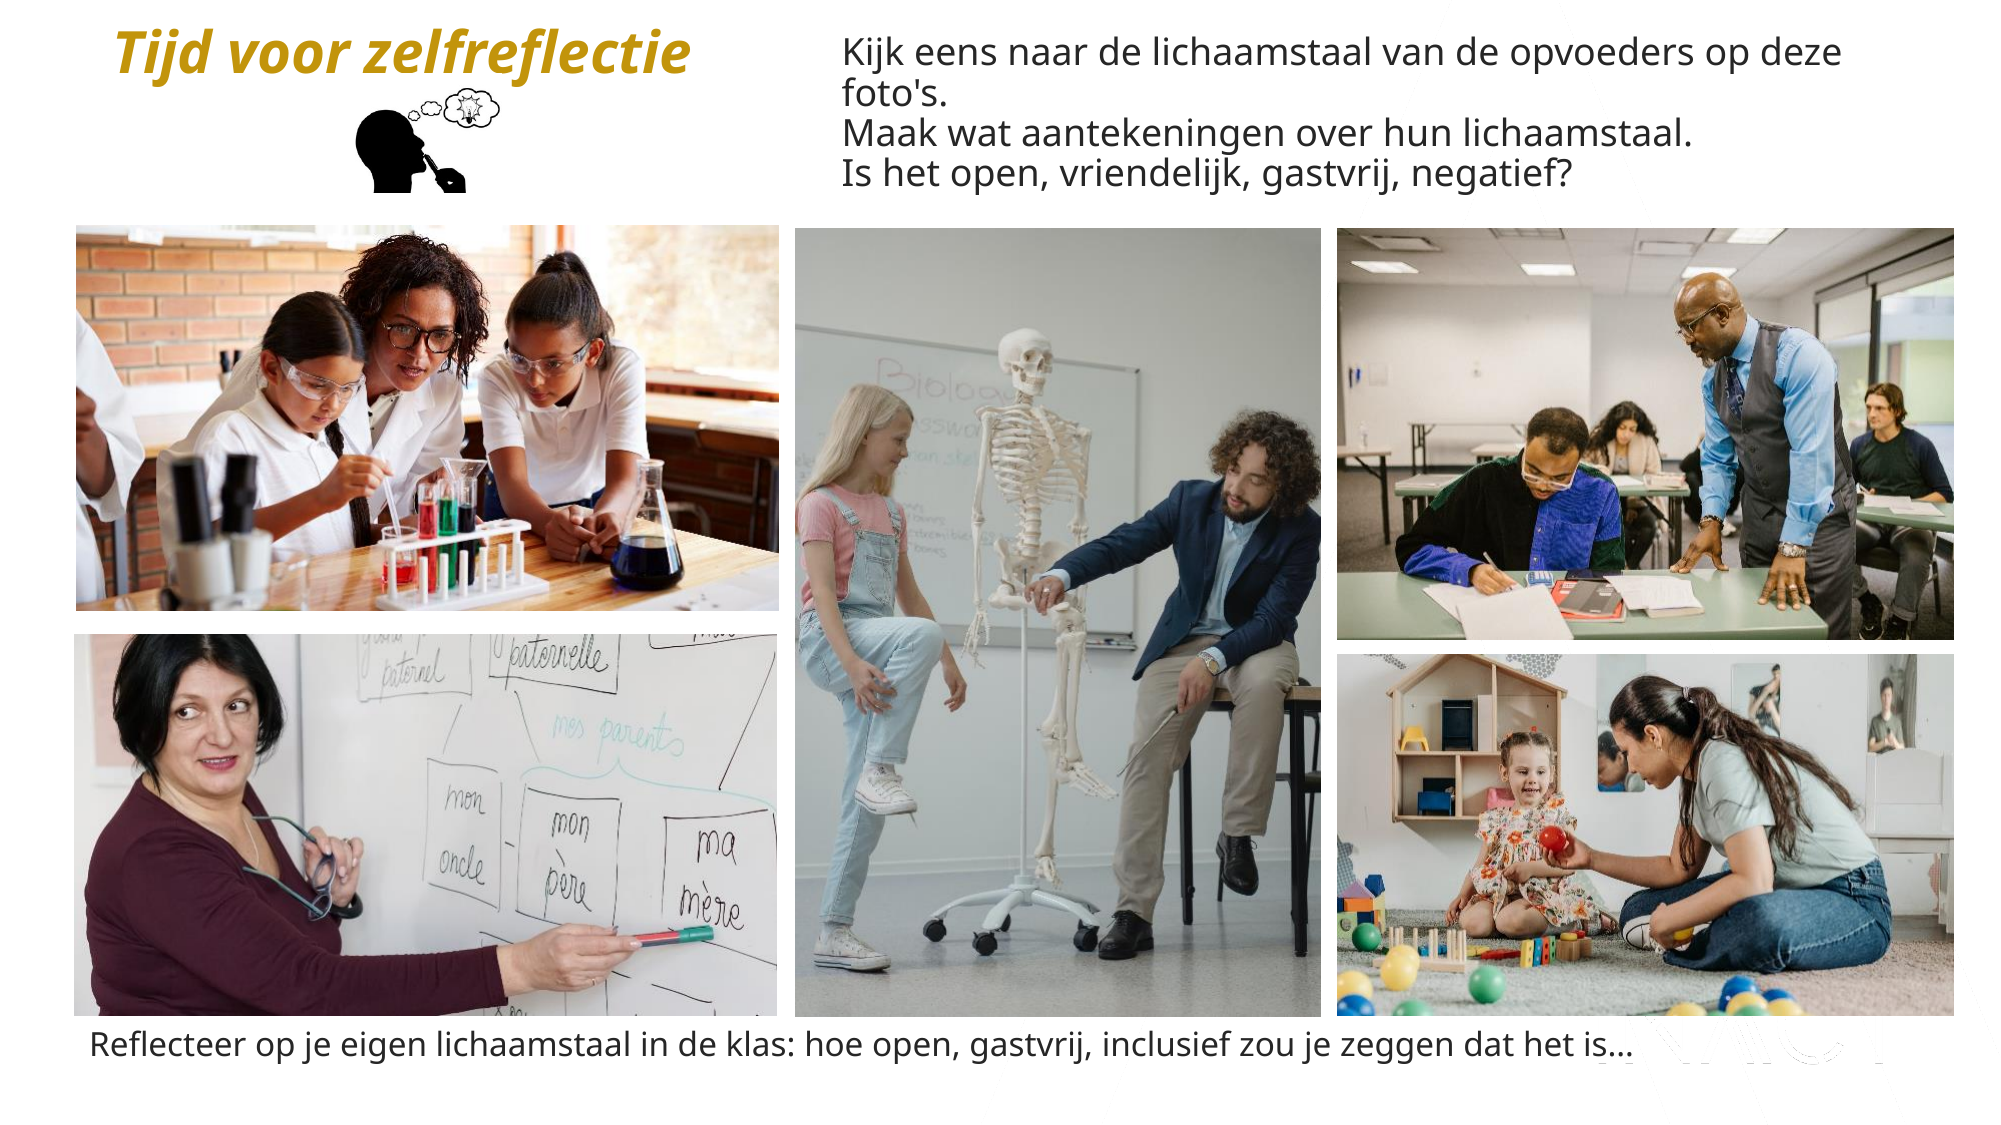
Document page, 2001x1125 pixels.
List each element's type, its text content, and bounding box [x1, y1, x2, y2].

title Kijk eens naar de lichaamstaal van de opvoeders op deze foto's. Maak wat aantekeningen over hun lichaamstaal. Is het open, vriendelijk, gastvrij, negatief? [826, 34, 1945, 154]
picture [349, 73, 502, 193]
picture [74, 634, 777, 1016]
text_box Reflecteer op je eigen lichaamstaal in de klas: hoe open, gastvrij, inclusief zou je zeggen dat het is… [74, 1015, 1954, 1071]
picture [795, 0, 2001, 1125]
text_box Tijd voor zelfreflectie [97, 8, 754, 93]
picture [76, 225, 779, 611]
